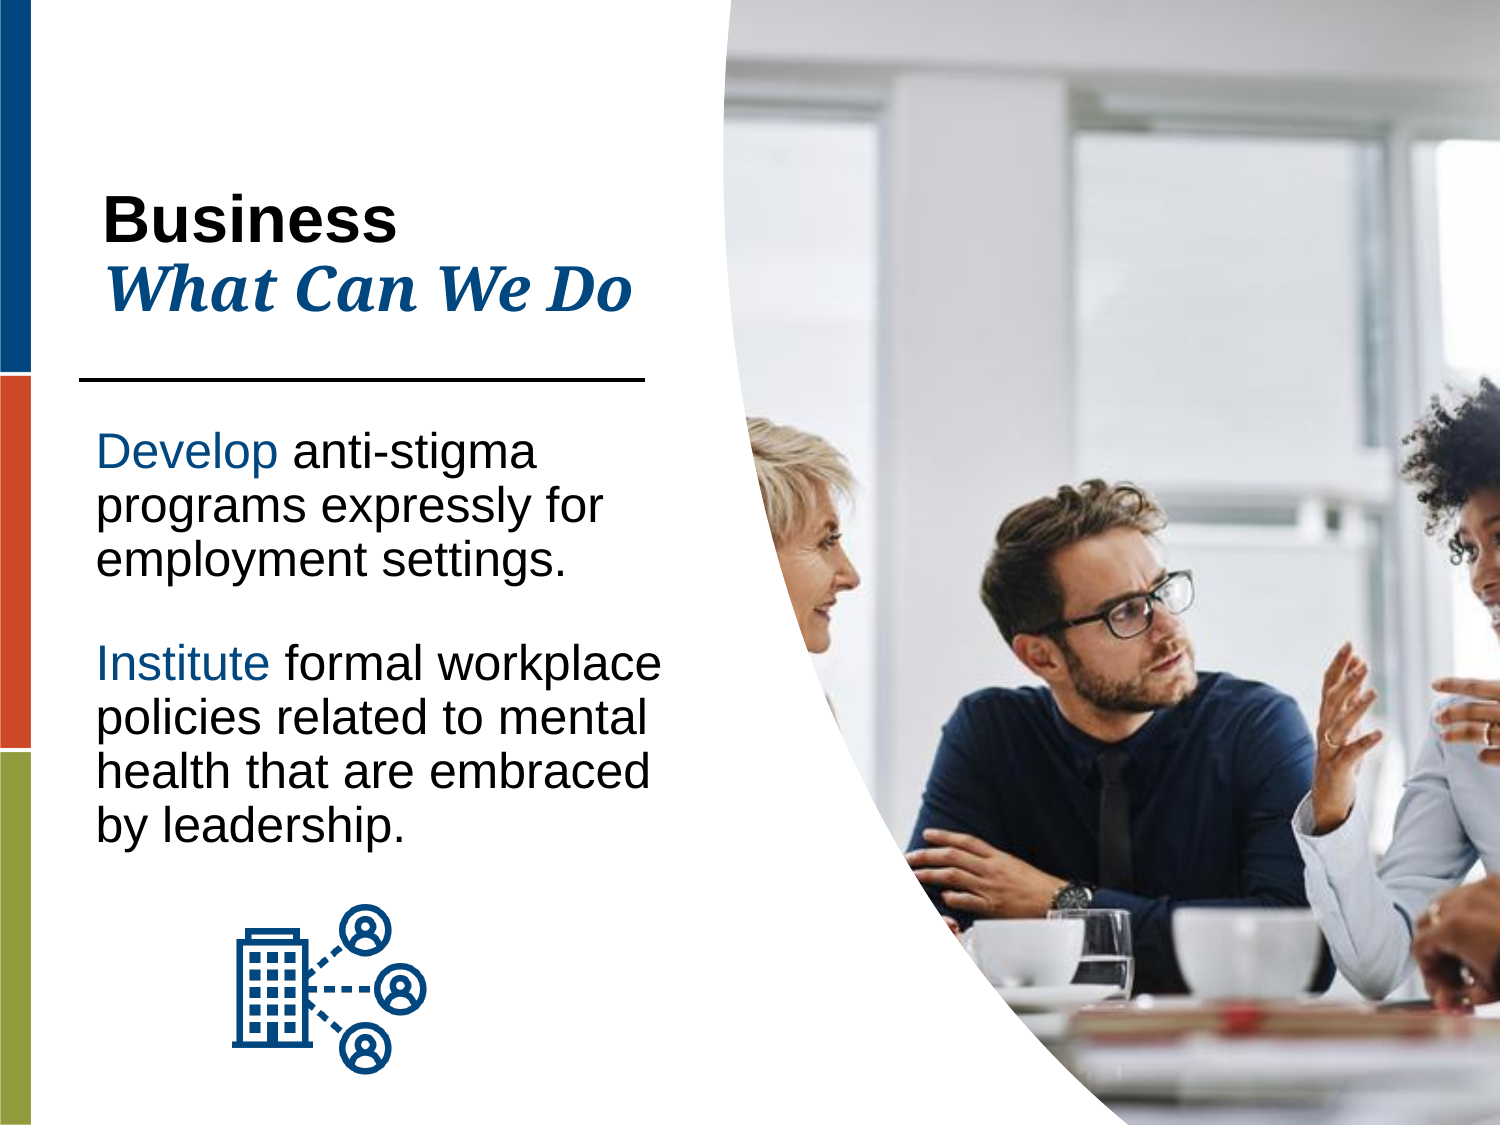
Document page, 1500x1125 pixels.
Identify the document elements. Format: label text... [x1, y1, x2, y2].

list Develop anti-stigma programs expressly for employment settings. Institute formal workplace policies related to mental health that are embraced by leadership. [80, 417, 711, 986]
title Business What Can We Do [86, 130, 717, 380]
picture [224, 885, 434, 1095]
picture [1, 0, 30, 1124]
picture [723, 0, 1500, 1125]
